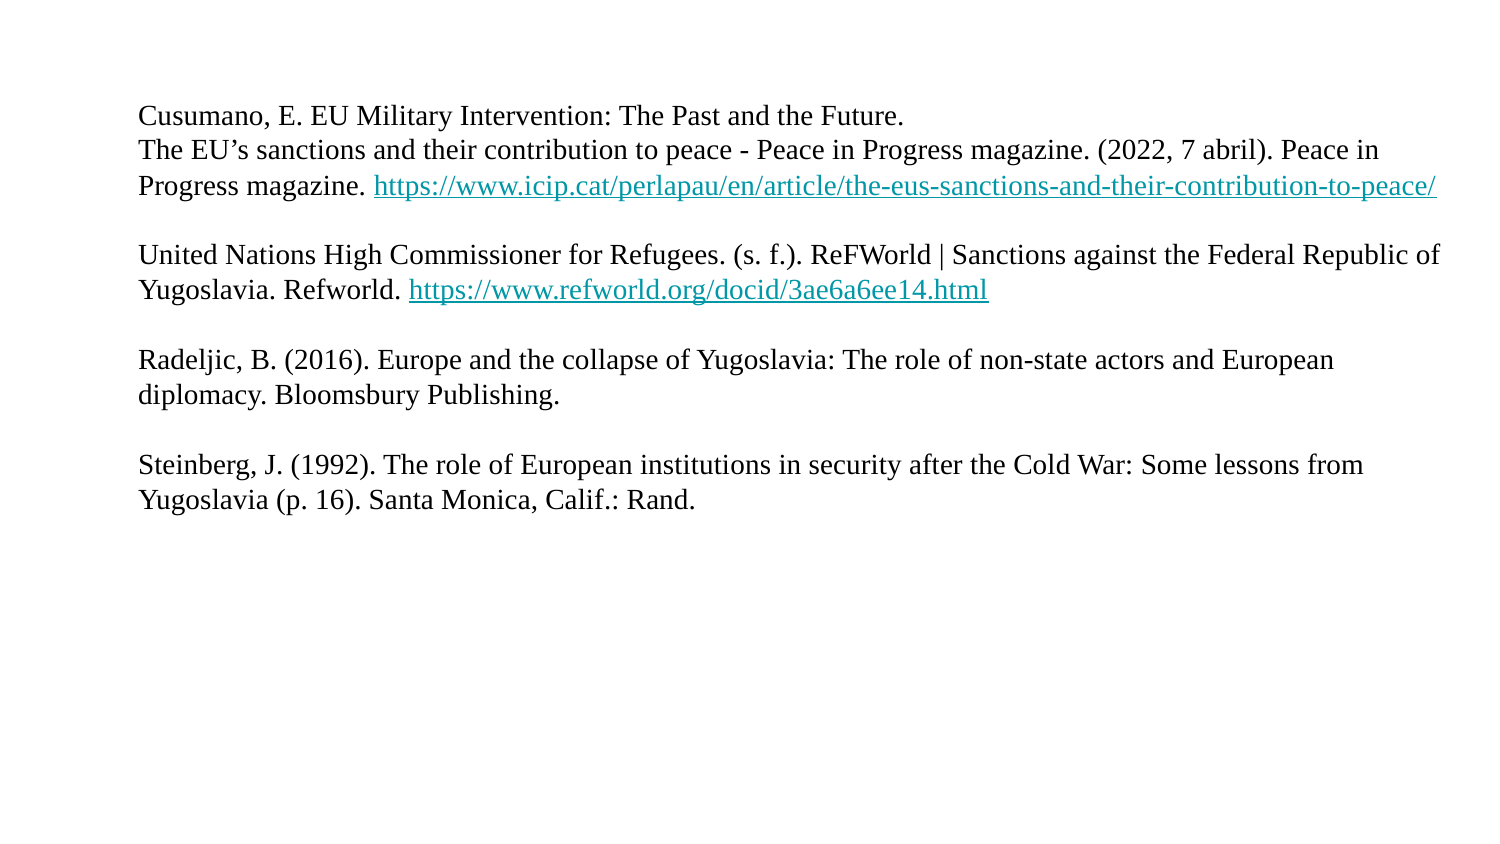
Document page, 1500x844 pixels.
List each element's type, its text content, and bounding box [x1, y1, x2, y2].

text_box Cusumano, E. EU Military Intervention: The Past and the Future. The EU’s sanctions and their contribution to peace - Peace in Progress magazine. (2022, 7 abril). Peace in Progress magazine. https://www.icip.cat/perlapau/en/article/the-eus-sanctions-and-their-contribution-to-peace/ United Nations High Commissioner for Refugees. (s. f.). ReFWorld | Sanctions against the Federal Republic of Yugoslavia. Refworld. https://www.refworld.org/docid/3ae6a6ee14.html Radeljic, B. (2016). Europe and the collapse of Yugoslavia: The role of non-state actors and European diplomacy. Bloomsbury Publishing. Steinberg, J. (1992). The role of European institutions in security after the Cold War: Some lessons from Yugoslavia (p. 16). Santa Monica, Calif.: Rand. [123, 88, 1463, 593]
